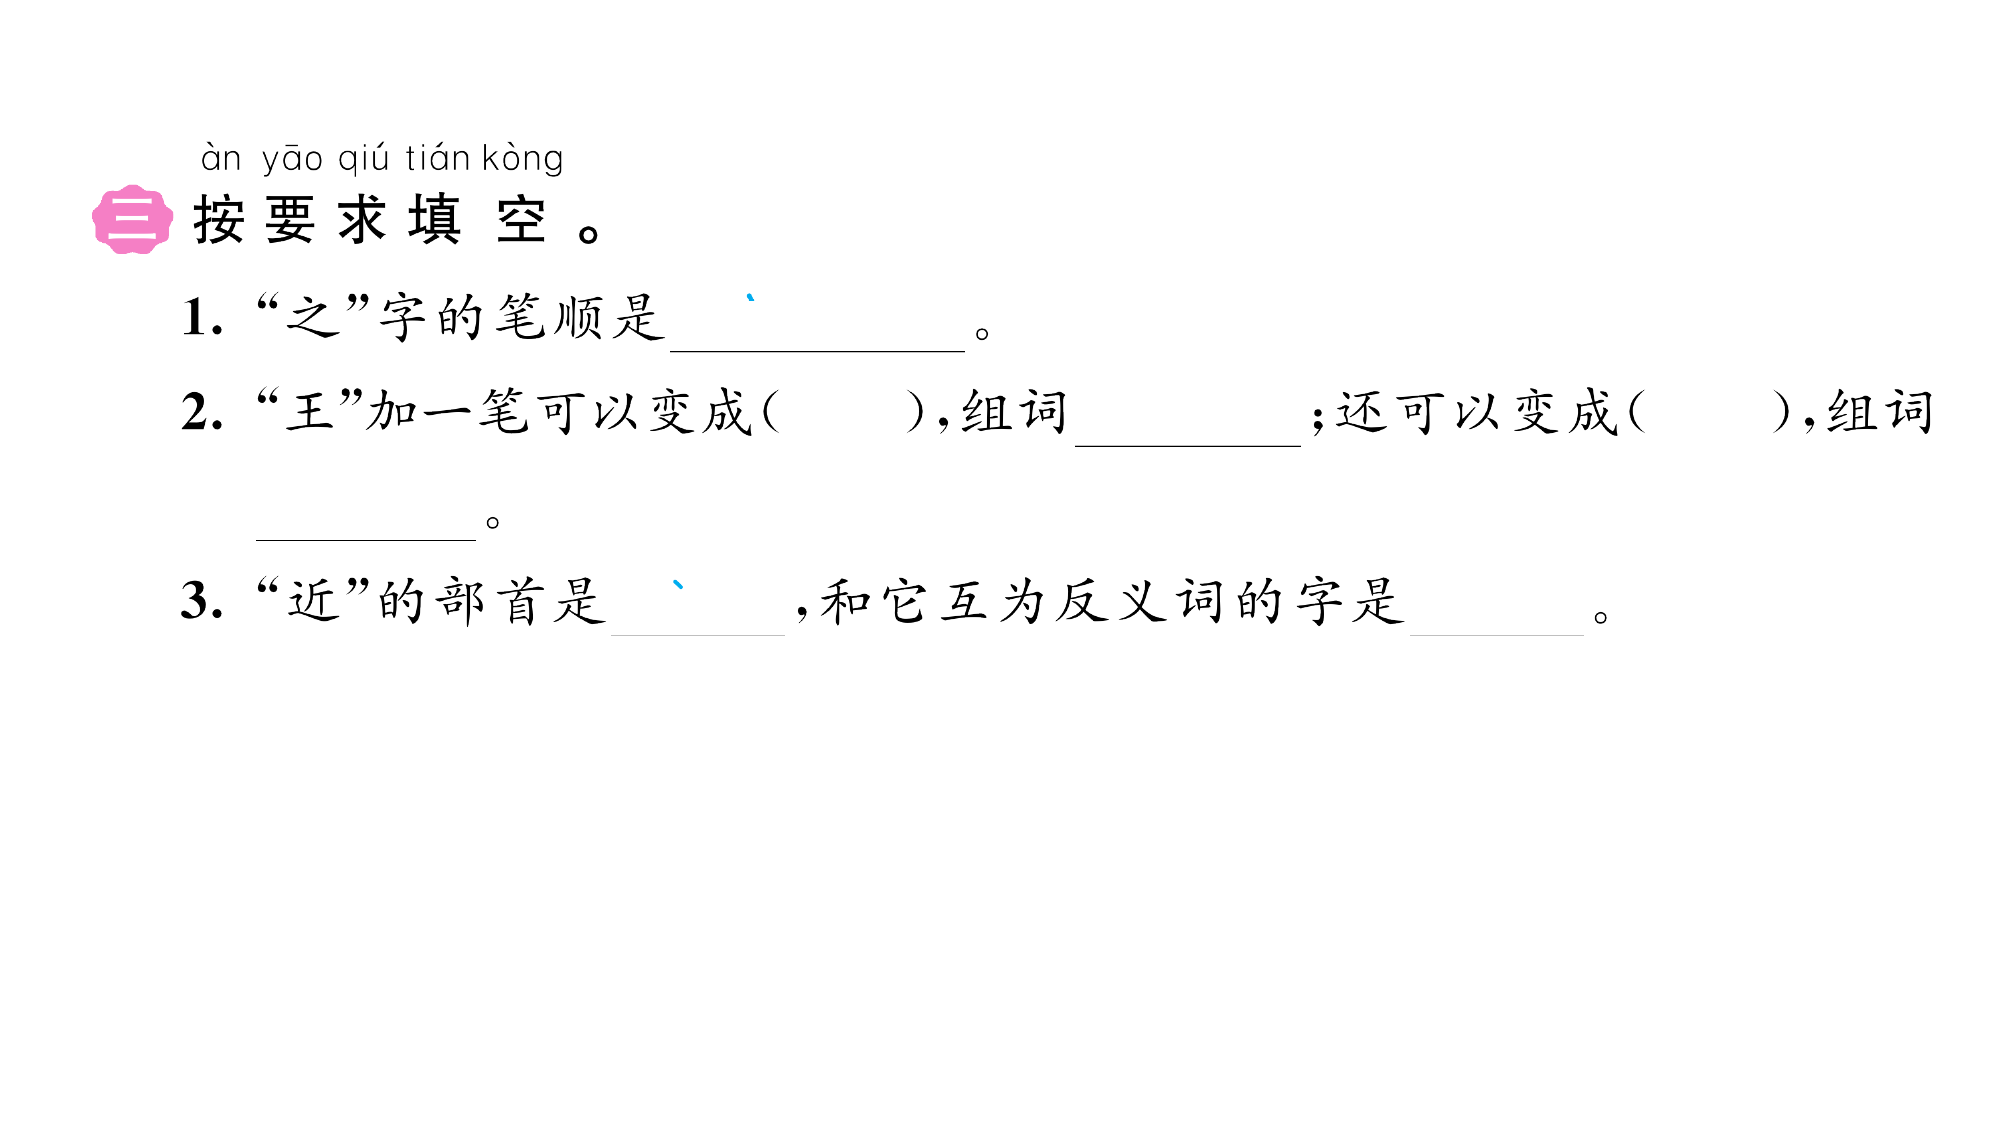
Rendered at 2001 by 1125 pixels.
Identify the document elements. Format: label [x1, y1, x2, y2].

picture [88, 118, 1979, 648]
